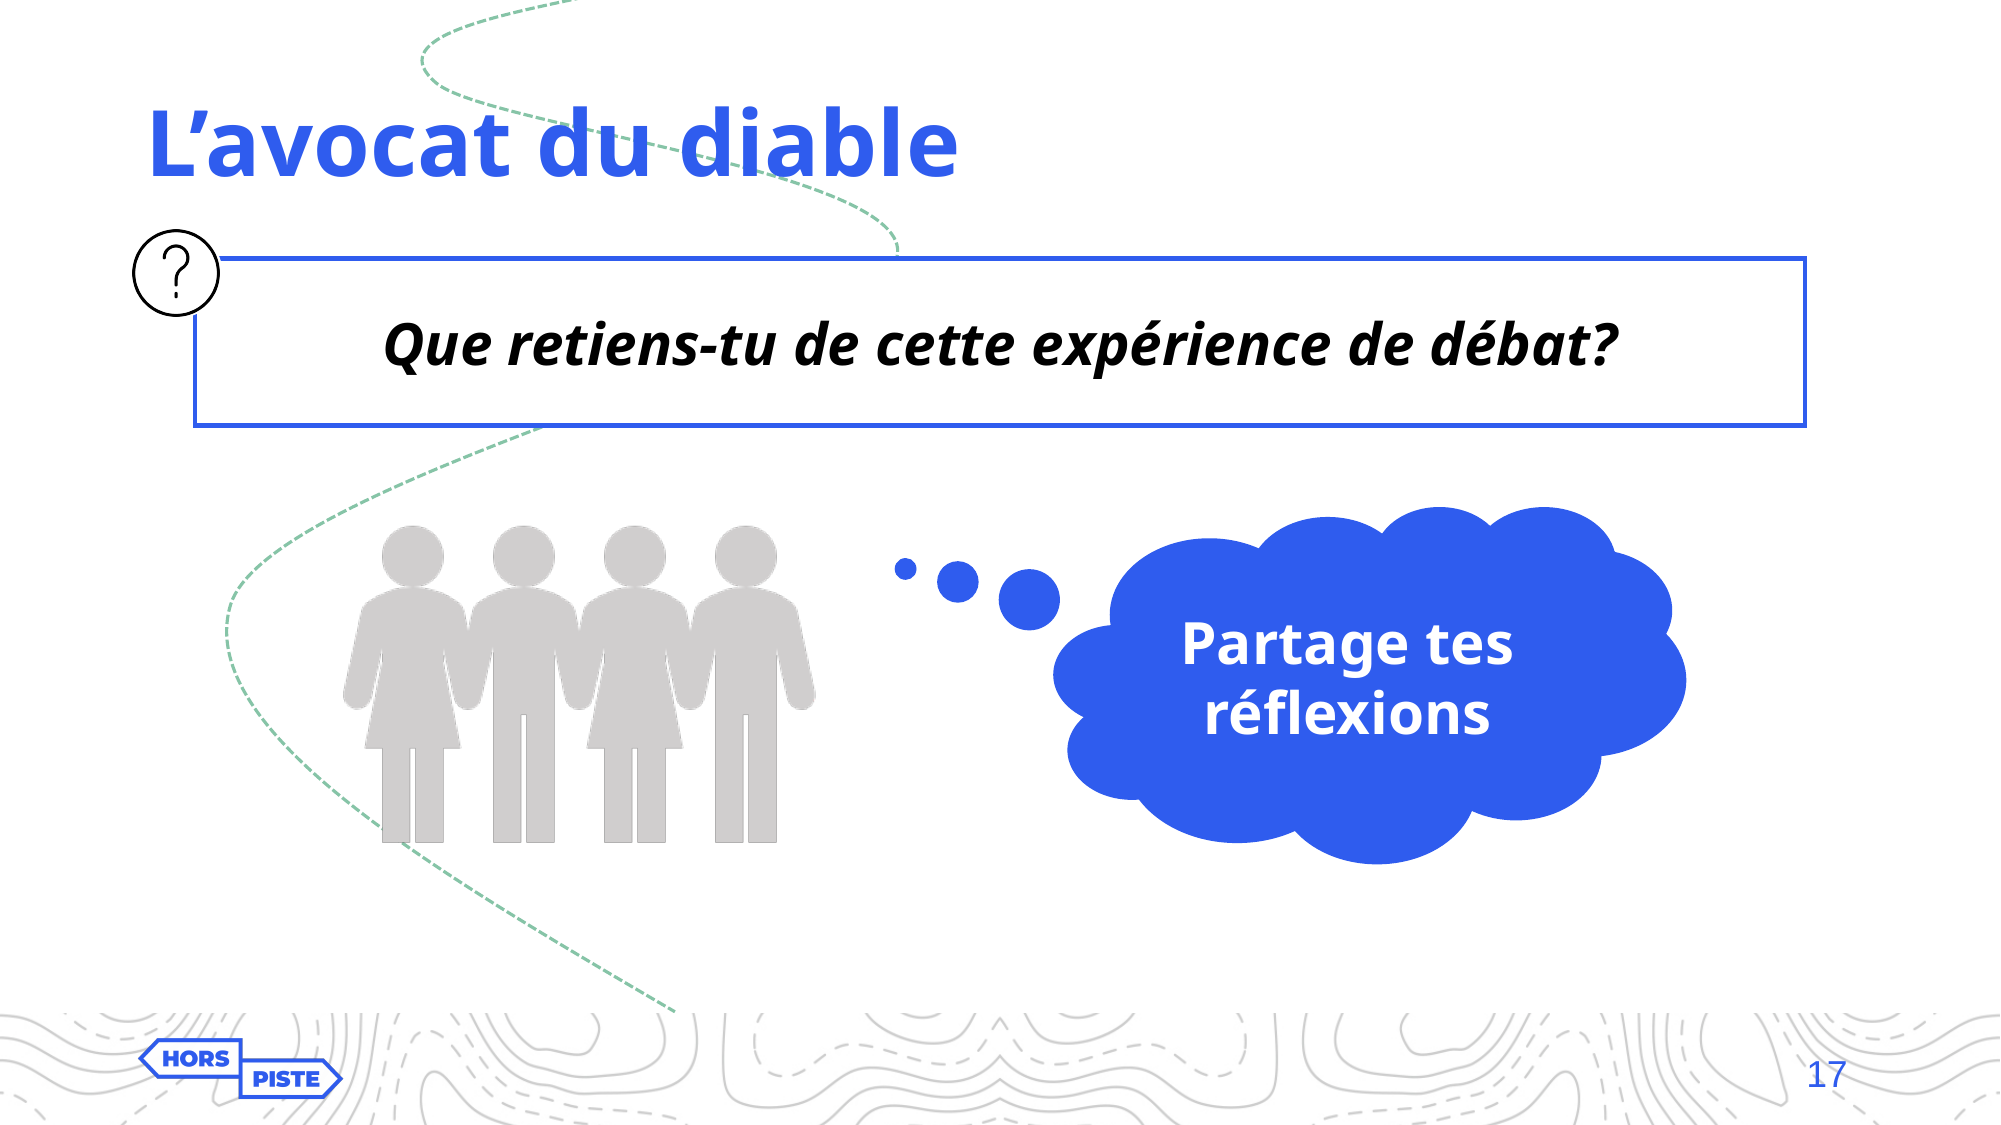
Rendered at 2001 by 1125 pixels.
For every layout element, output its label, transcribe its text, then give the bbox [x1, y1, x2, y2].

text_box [130, 229, 222, 318]
text_box Partage tes réflexions [1053, 507, 1687, 865]
text_box Que retiens-tu de cette expérience de débat? [194, 258, 1806, 426]
text_box Partage tes réflexions [998, 569, 1060, 631]
slide_number 17 [1412, 1042, 1863, 1103]
title L’avocat du diable [130, 38, 1856, 256]
text_box [569, 951, 676, 1013]
text_box Partage tes réflexions [937, 561, 979, 603]
text_box [438, 0, 588, 38]
picture [0, 1012, 2000, 1125]
text_box Partage tes réflexions [894, 558, 917, 580]
text_box [225, 527, 313, 774]
picture [313, 418, 846, 951]
